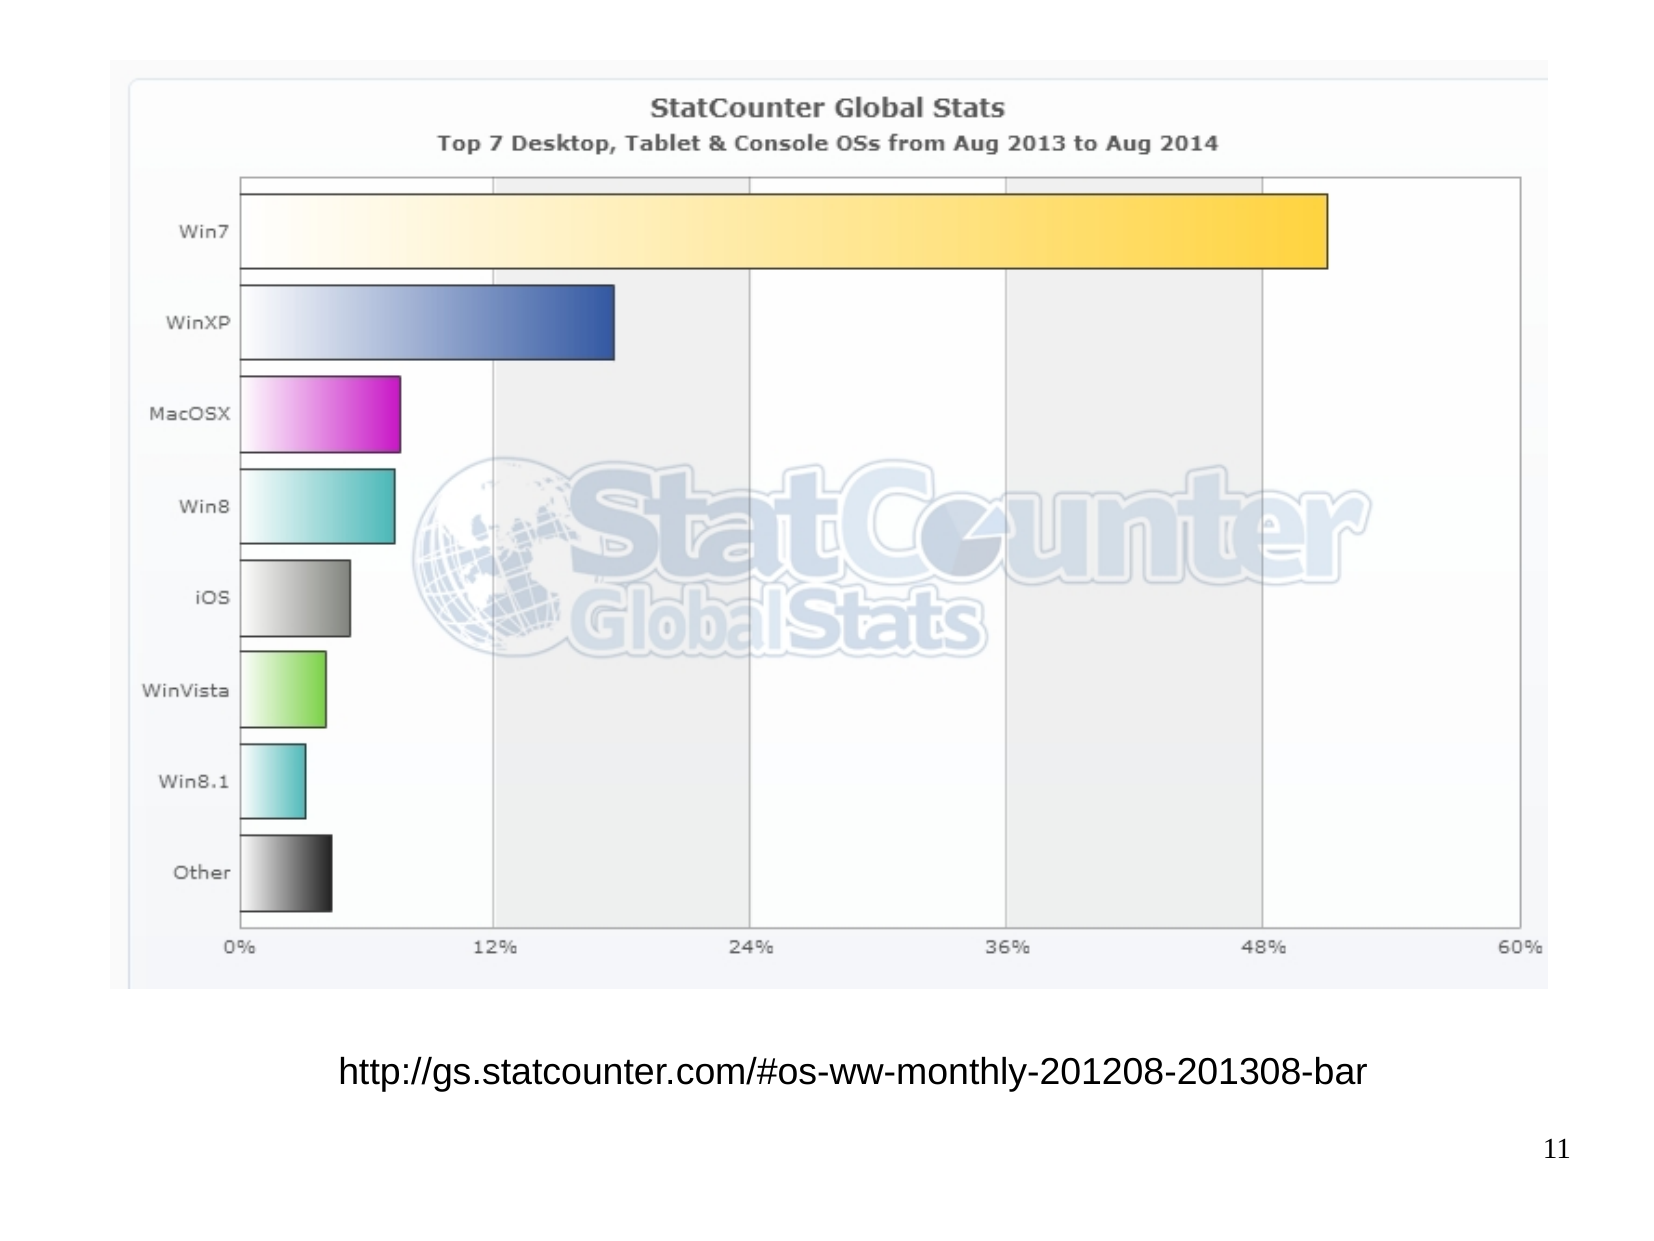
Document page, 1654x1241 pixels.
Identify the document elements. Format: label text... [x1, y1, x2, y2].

slide_number 11 [1185, 1129, 1571, 1216]
text_box http://gs.statcounter.com/#os-ww-monthly-201208-201308-bar [323, 1039, 1383, 1100]
picture [109, 60, 1548, 989]
